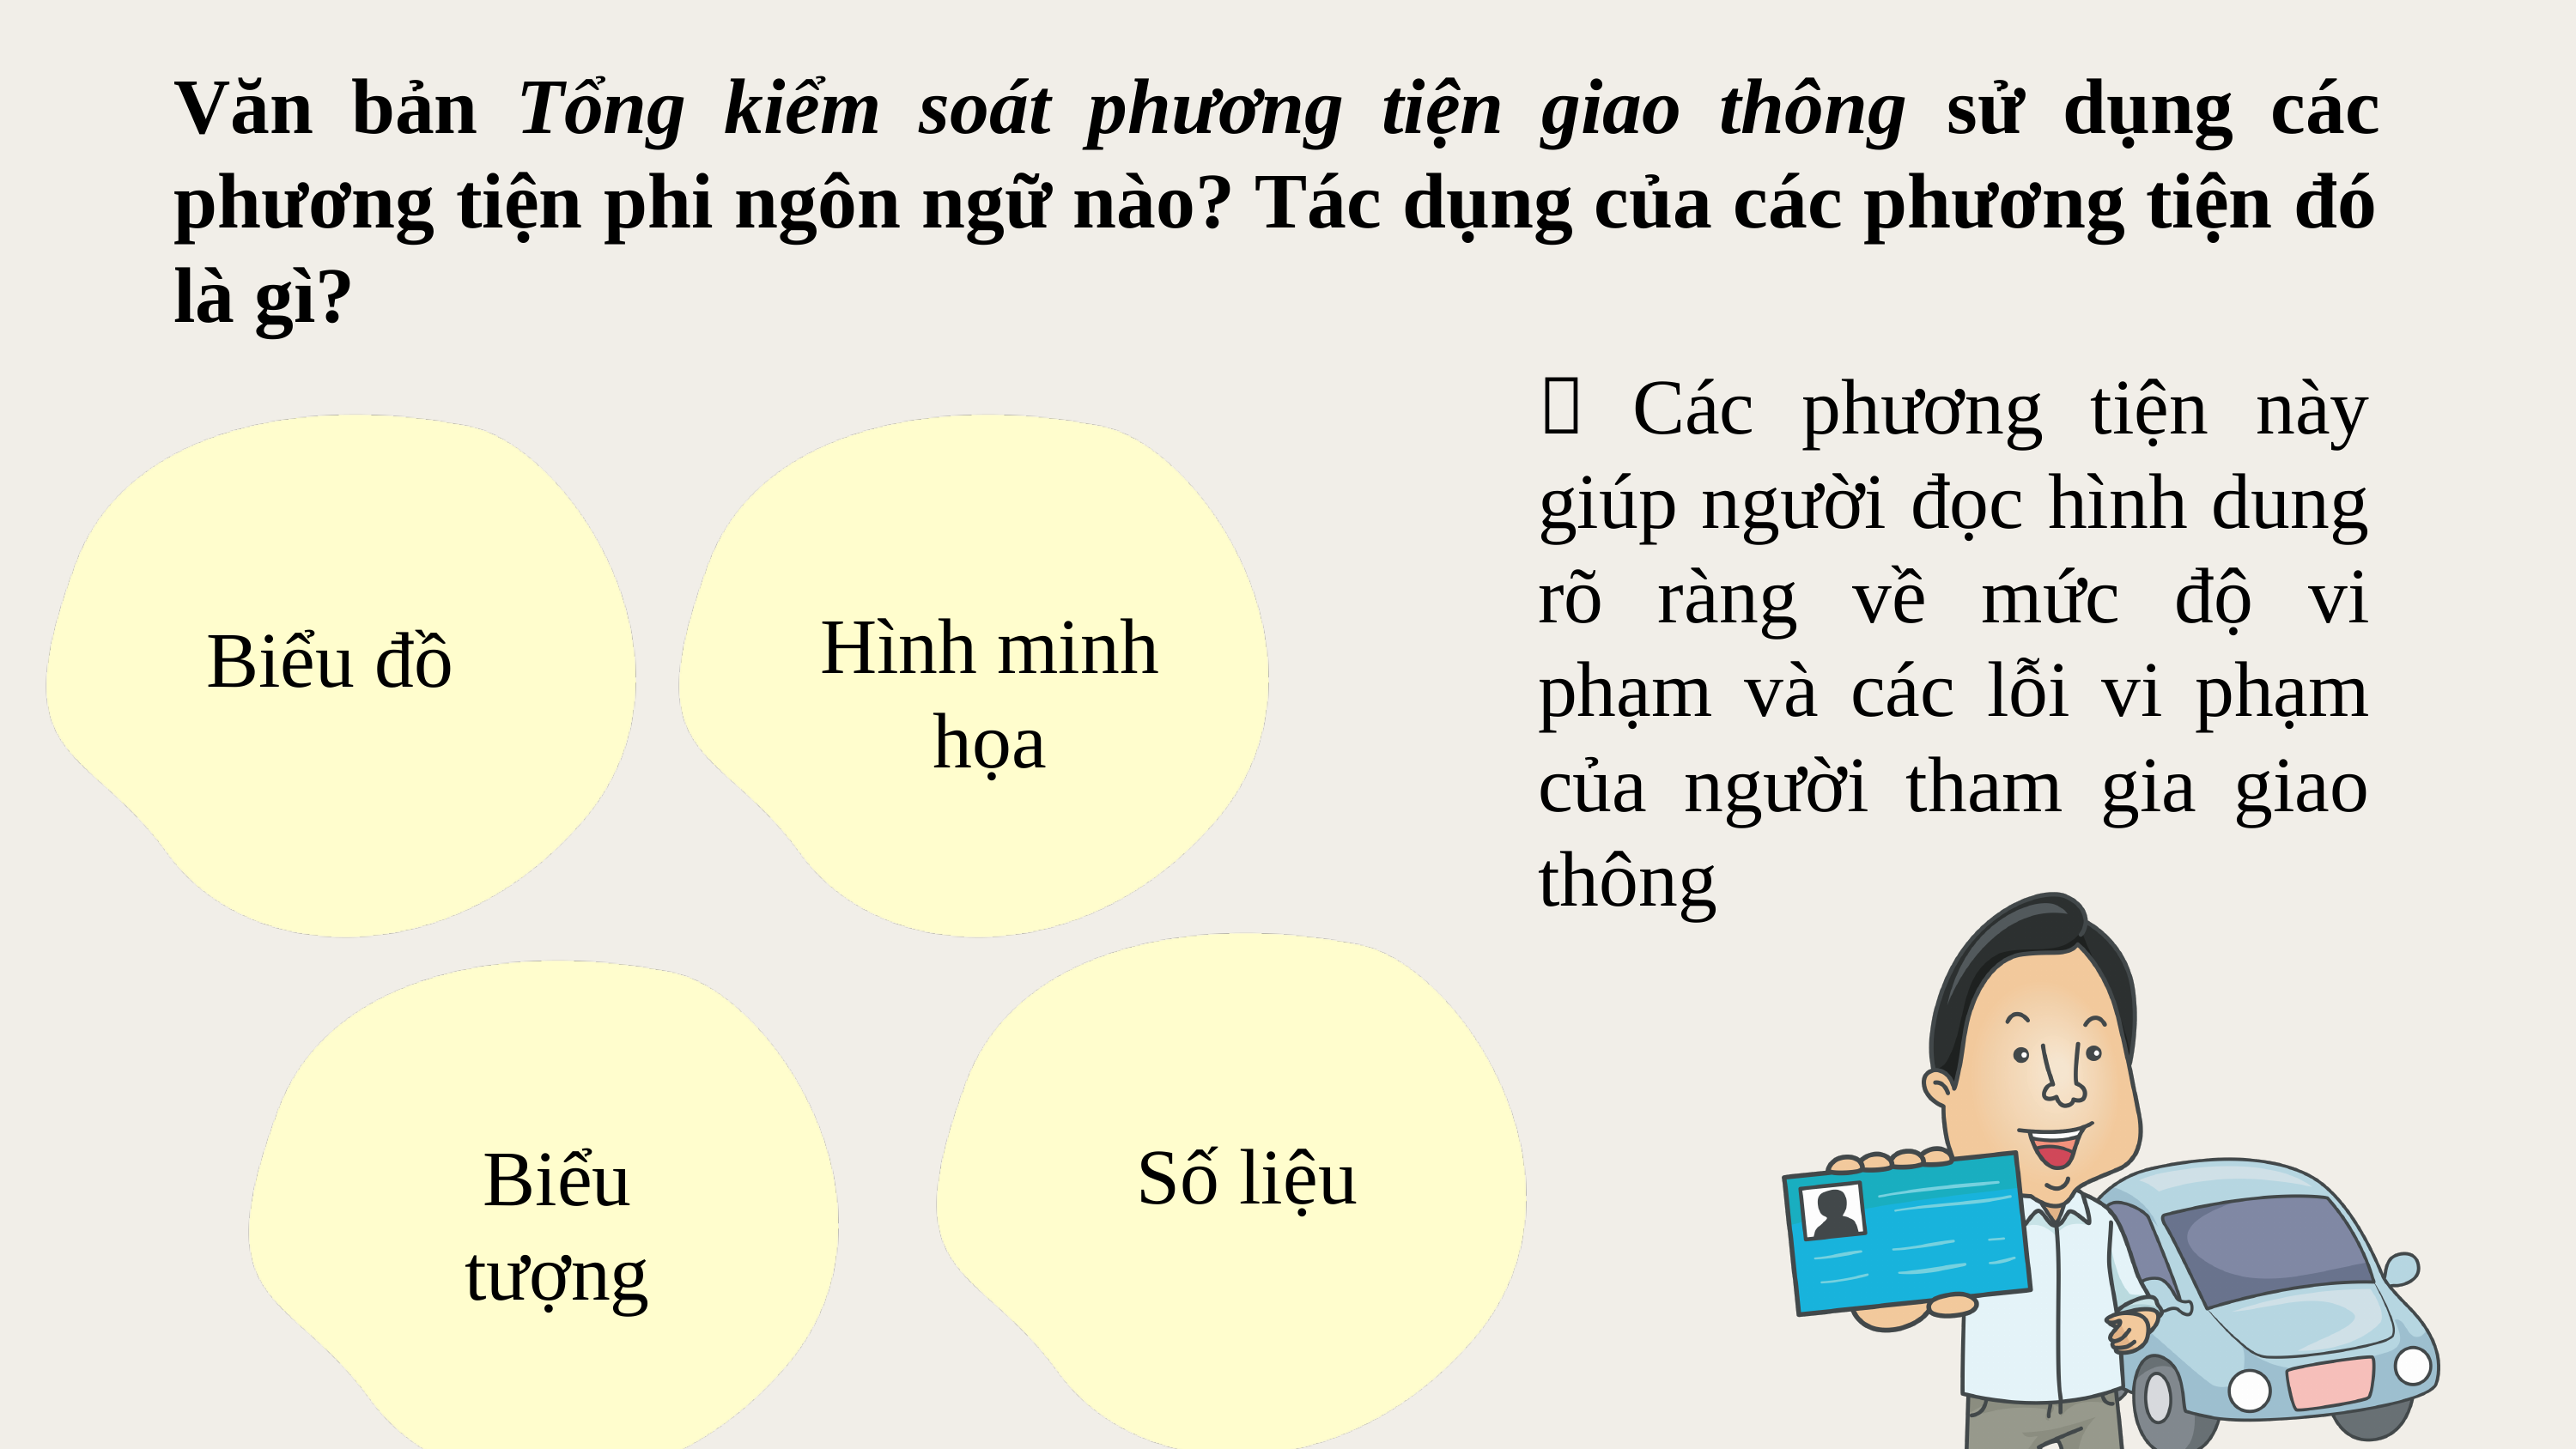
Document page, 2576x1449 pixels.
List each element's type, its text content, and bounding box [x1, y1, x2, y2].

text_box  Các phương tiện này giúp người đọc hình dung rõ ràng về mức độ vi phạm và các lỗi vi phạm của người tham gia giao thông [1525, 349, 2385, 928]
picture [1782, 884, 2444, 1449]
picture [0, 393, 1605, 1449]
text_box Văn bản Tổng kiểm soát phương tiện giao thông sử dụng các phương tiện phi ngôn ngữ nào? Tác dụng của các phương tiện đó là gì? [161, 48, 2394, 344]
